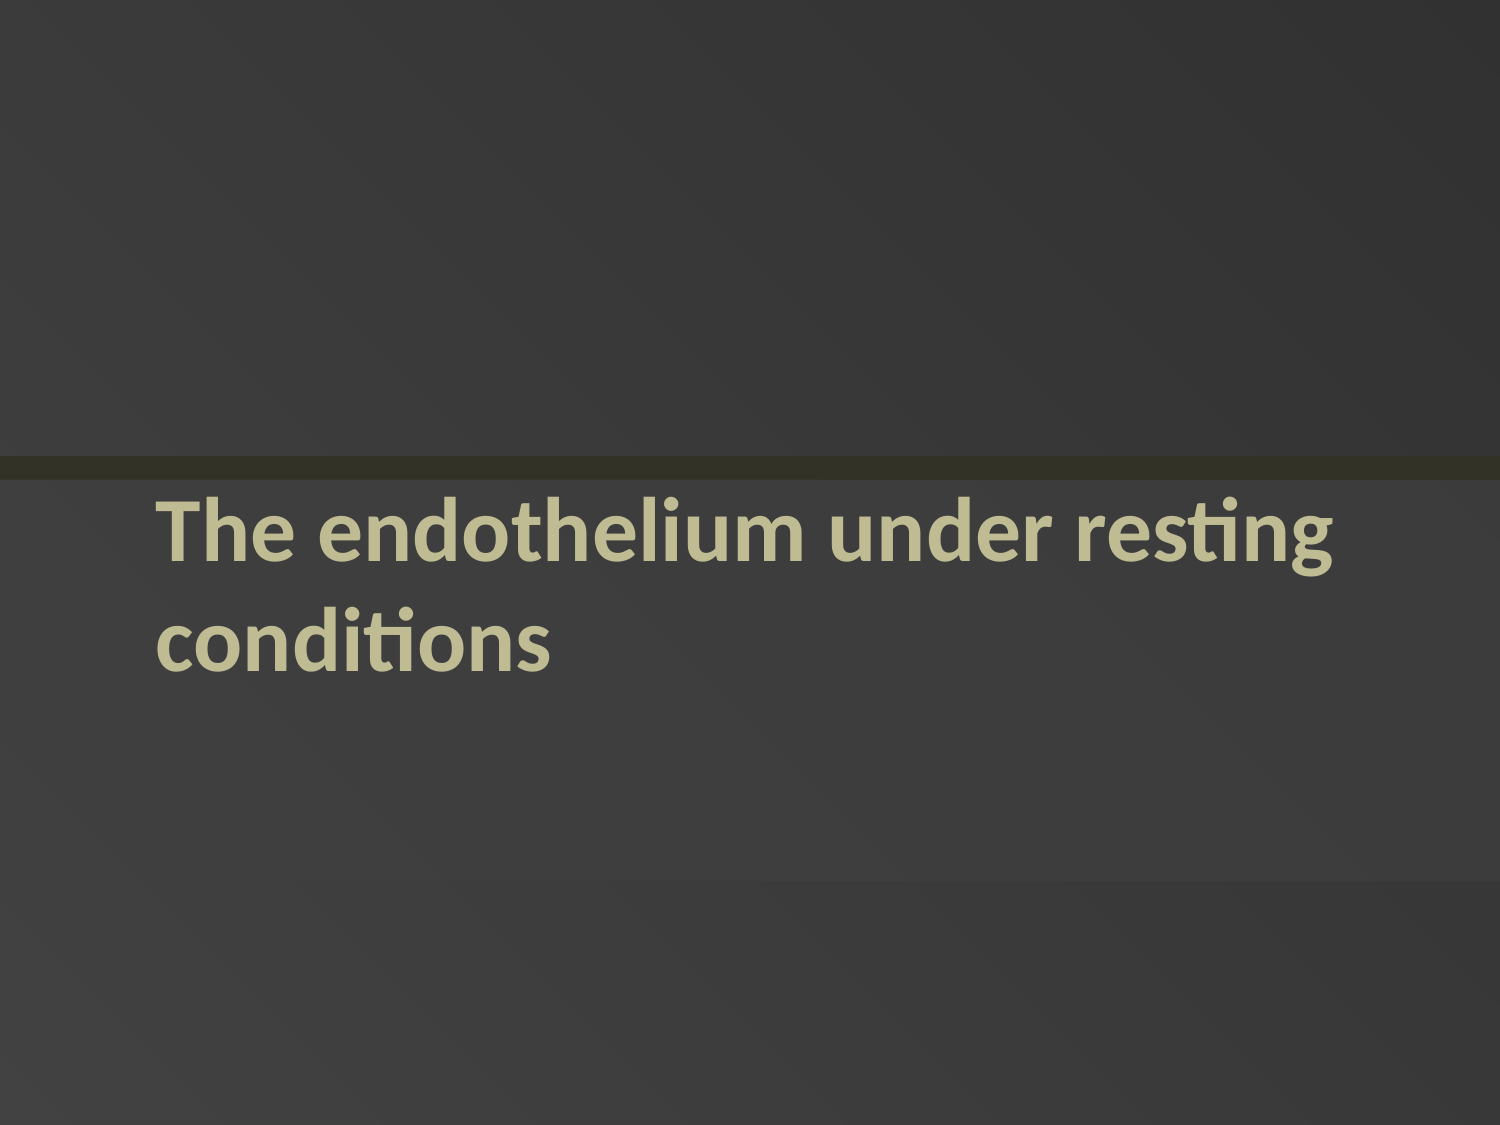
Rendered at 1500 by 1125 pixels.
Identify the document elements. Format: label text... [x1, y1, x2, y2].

title The endothelium under resting conditions [102, 502, 1398, 657]
